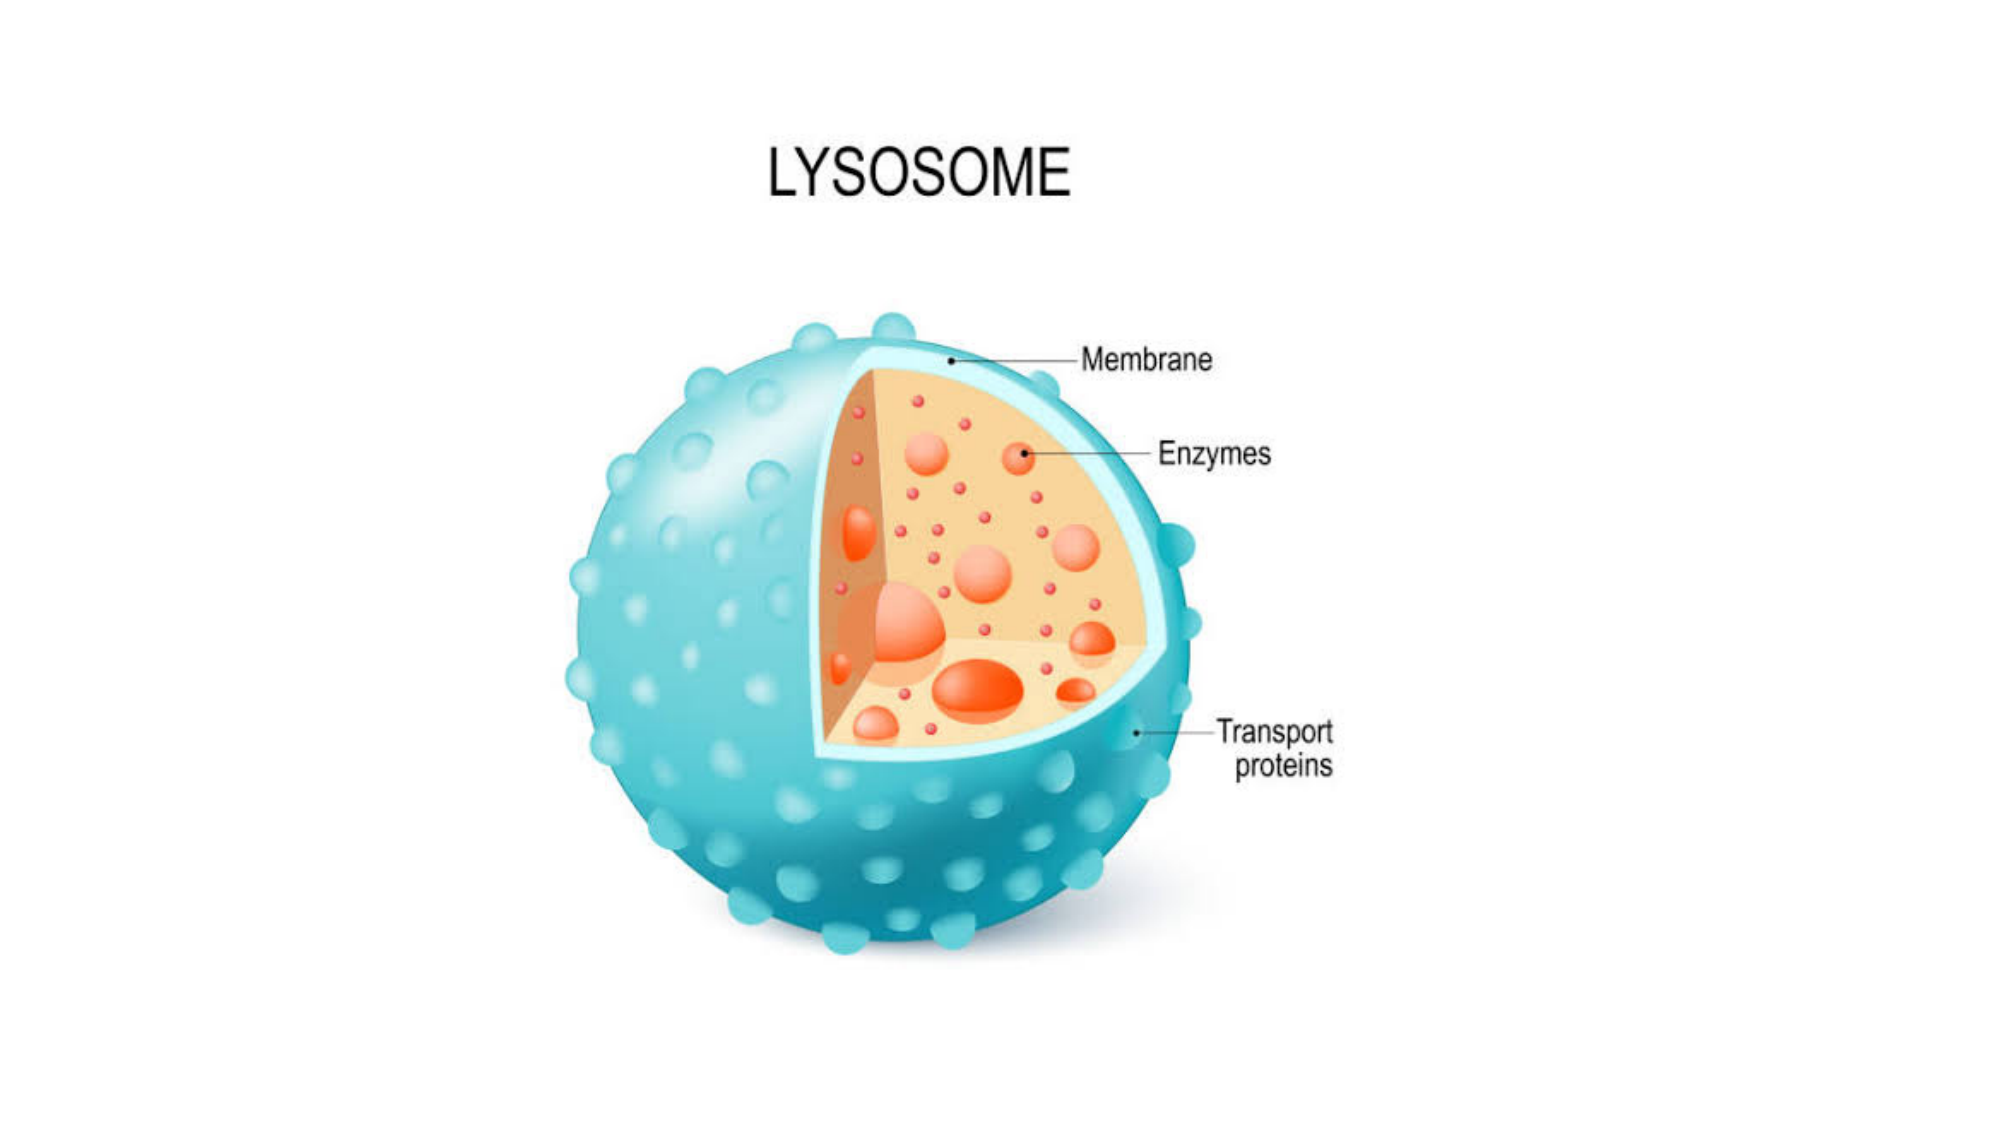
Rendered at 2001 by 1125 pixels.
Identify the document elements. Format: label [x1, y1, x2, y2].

list [455, 66, 1403, 1014]
